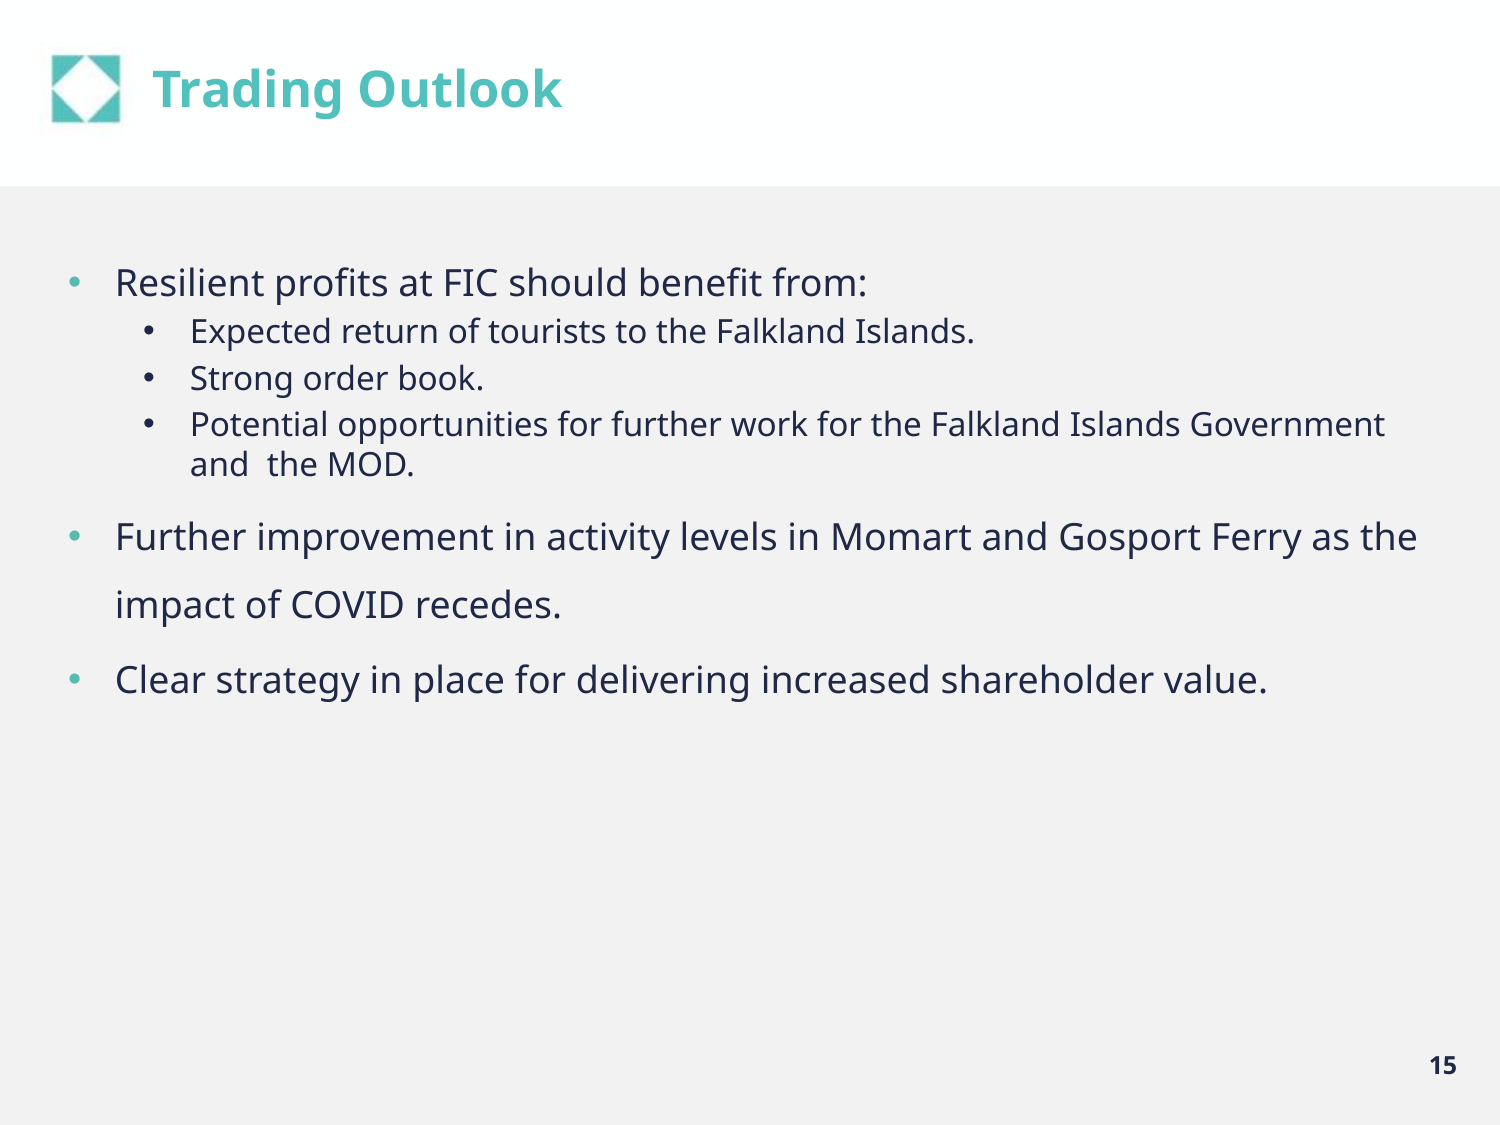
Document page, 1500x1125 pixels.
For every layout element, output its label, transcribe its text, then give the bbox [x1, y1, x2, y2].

picture [40, 42, 134, 137]
slide_number 15 [1121, 1042, 1472, 1103]
list Resilient profits at FIC should benefit from: Expected return of tourists to the Falkland Islands. Strong order book. Potential opportunities for further work for the Falkland Islands Government and the MOD. Further improvement in activity levels in Momart and Gosport Ferry as the impact of COVID recedes. Clear strategy in place for delivering increased shareholder value. [53, 228, 1447, 1005]
title Trading Outlook [137, 48, 1425, 126]
